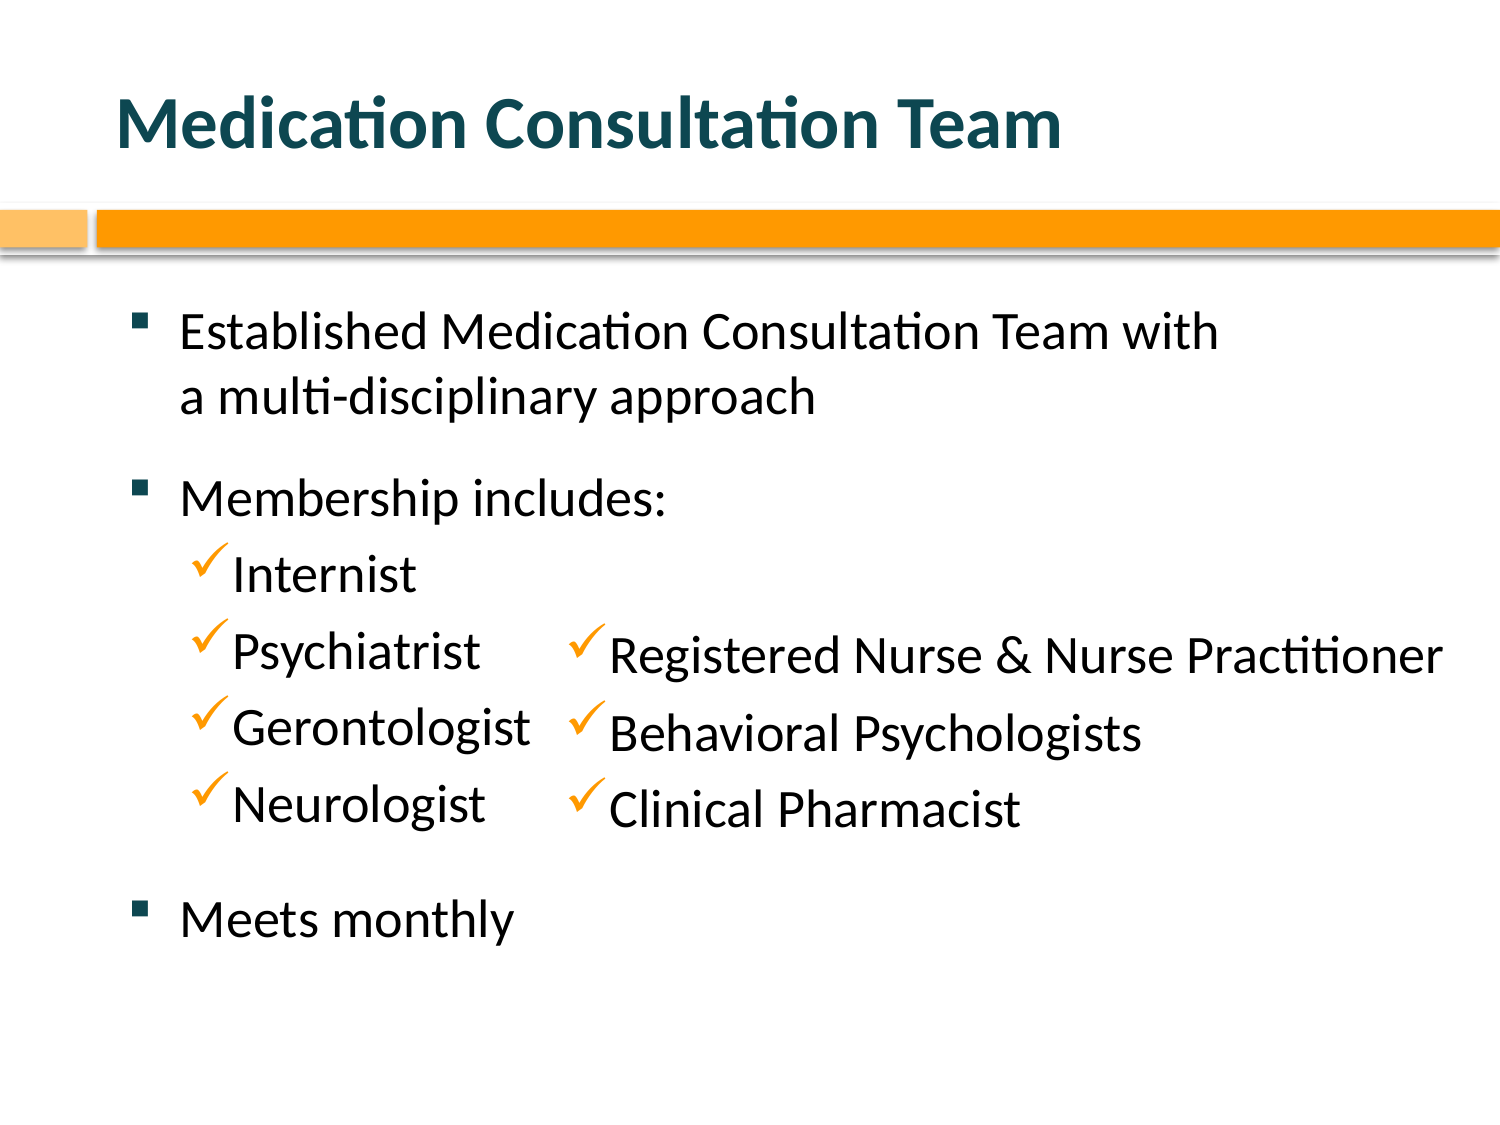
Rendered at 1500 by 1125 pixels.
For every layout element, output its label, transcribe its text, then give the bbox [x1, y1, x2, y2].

text_box Registered Nurse & Nurse Practitioner Behavioral Psychologists Clinical Pharmacist [549, 612, 1463, 847]
title Medication Consultation Team [100, 37, 1439, 201]
list Established Medication Consultation Team with a multi-disciplinary approach Membership includes: Internist Psychiatrist Gerontologist Neurologist Meets monthly [112, 287, 1251, 1063]
